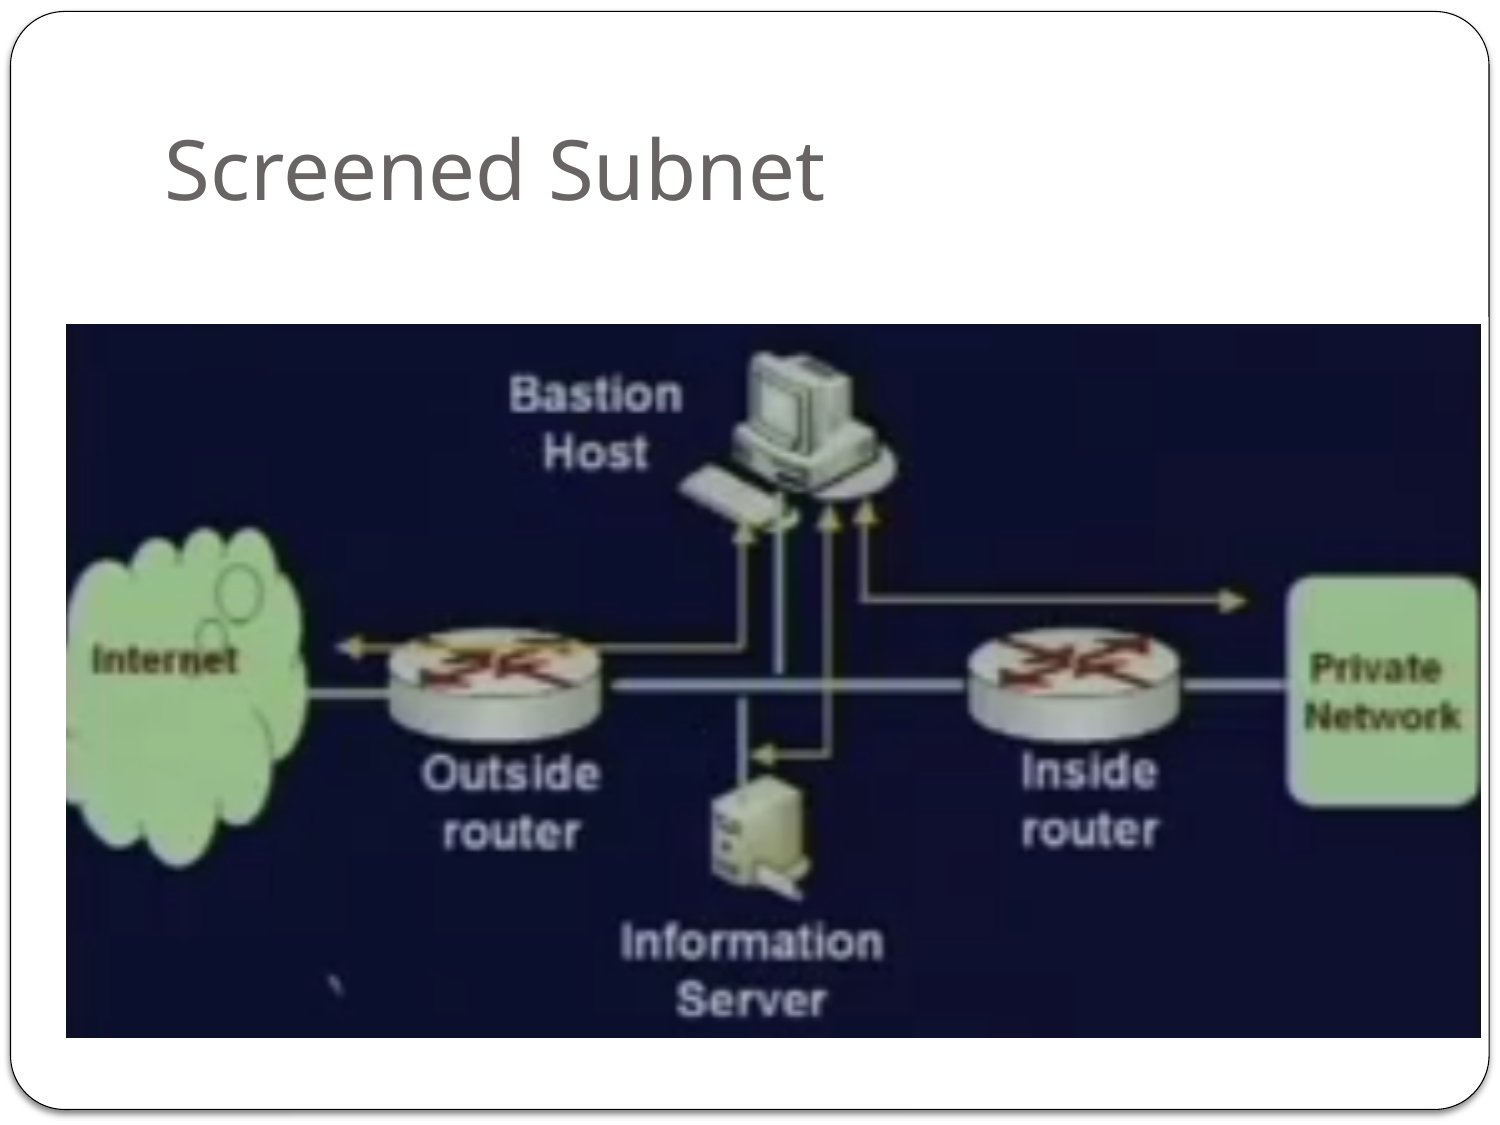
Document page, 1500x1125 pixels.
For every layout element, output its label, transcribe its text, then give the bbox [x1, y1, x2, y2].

picture [66, 324, 1481, 1038]
title Screened Subnet [150, 45, 1425, 233]
